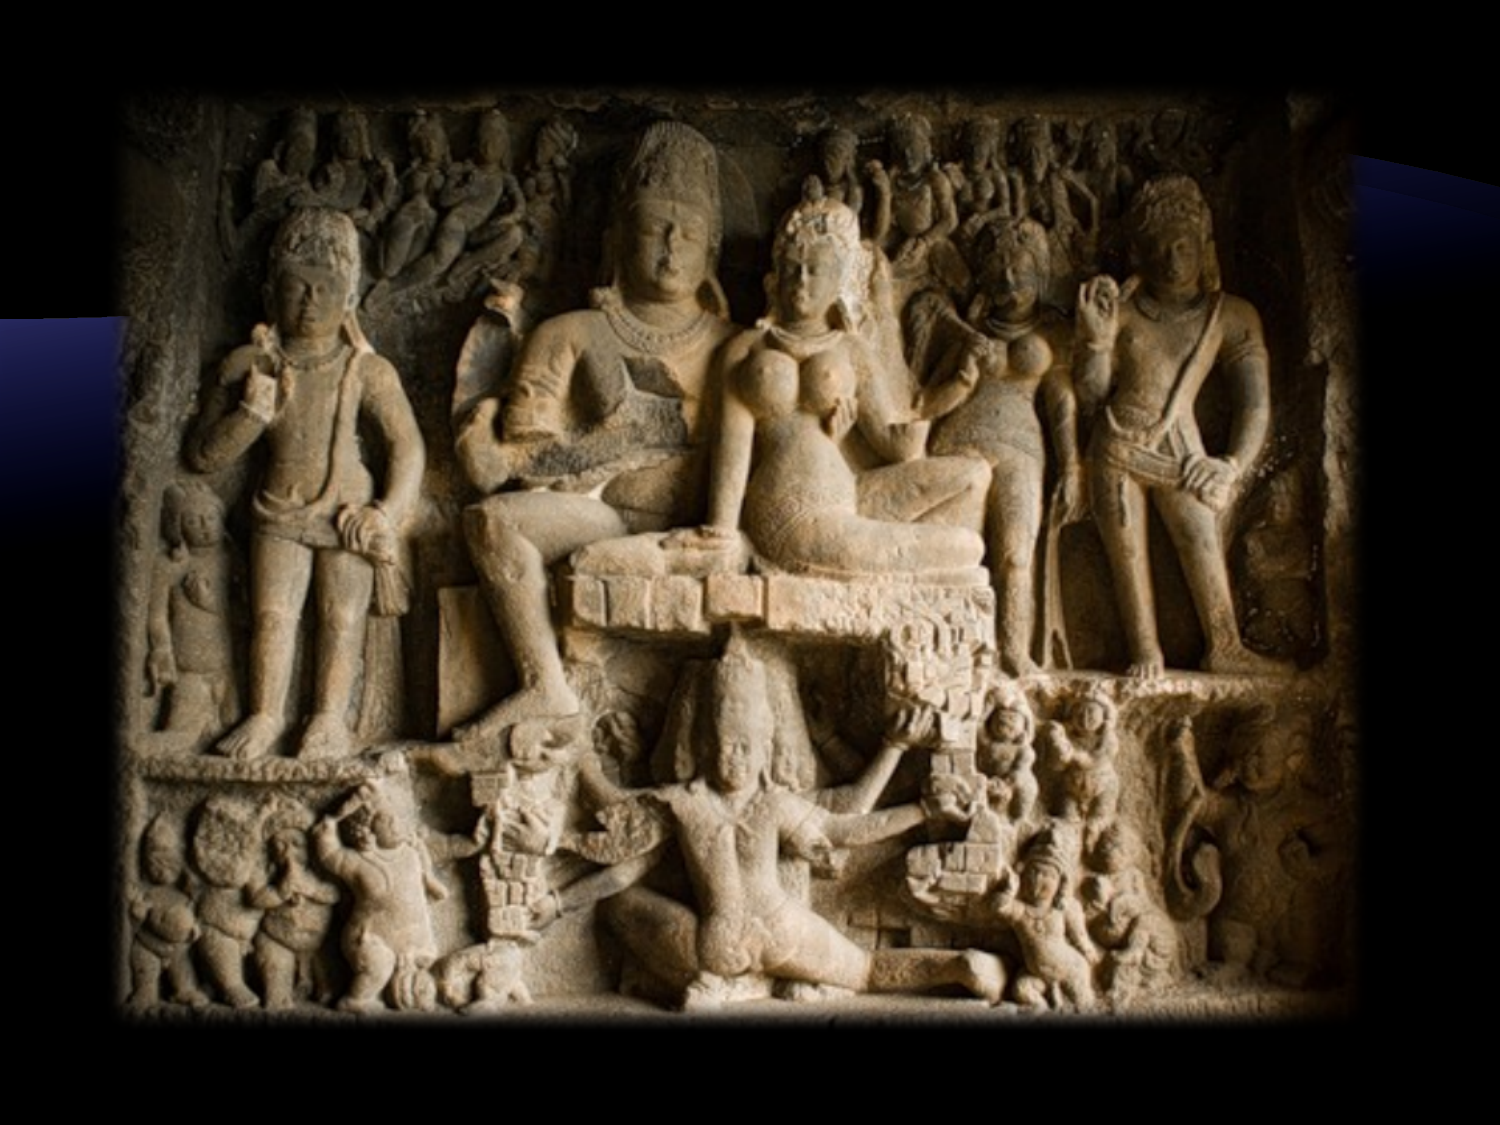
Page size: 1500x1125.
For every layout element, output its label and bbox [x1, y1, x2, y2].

picture [105, 79, 1372, 1032]
